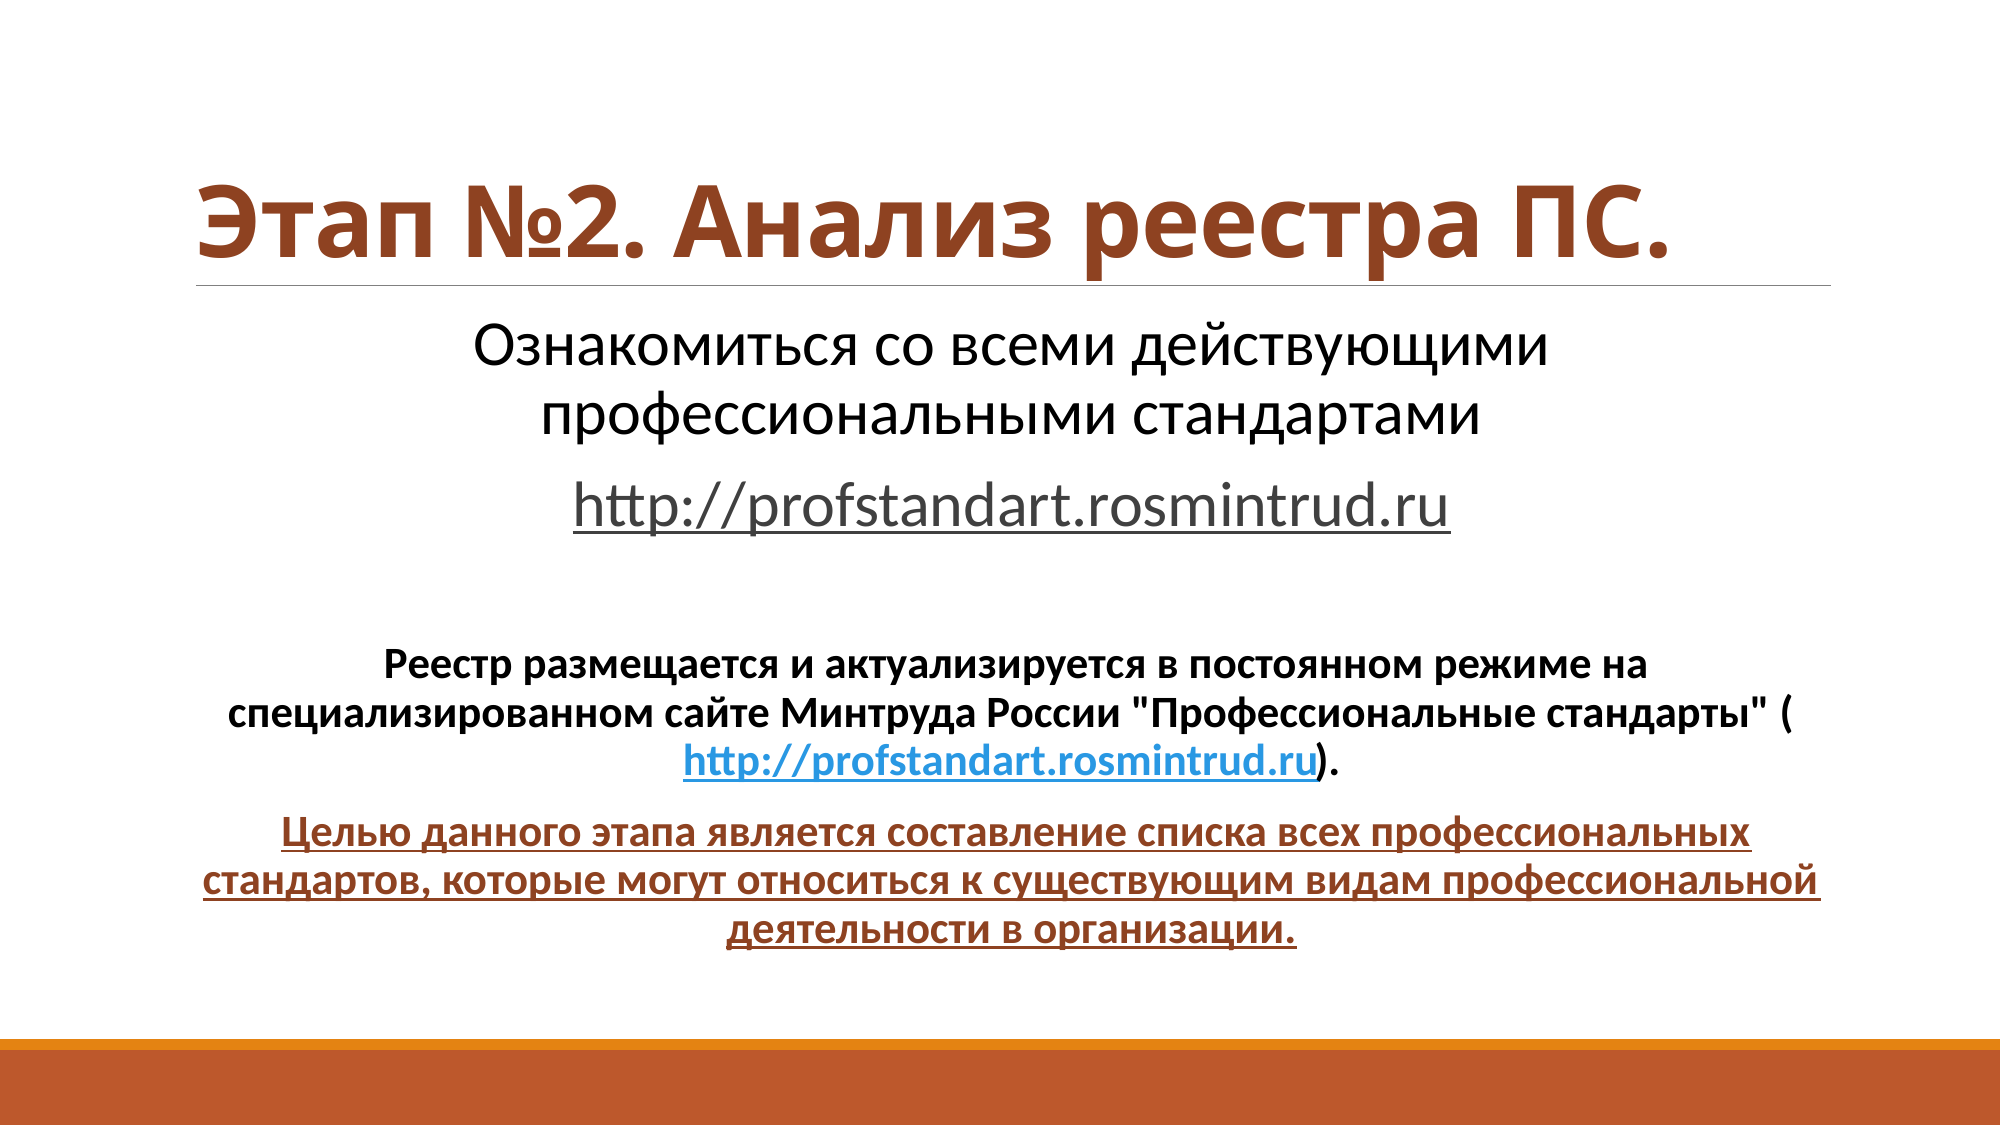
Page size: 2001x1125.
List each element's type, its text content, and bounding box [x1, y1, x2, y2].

list Ознакомиться со всеми действующими профессиональными стандартами http://profstandart.rosmintrud.ru Реестр размещается и актуализируется в постоянном режиме на специализированном сайте Минтруда России "Профессиональные стандарты" (http://profstandart.rosmintrud.ru). Целью данного этапа является составление списка всех профессиональных стандартов, которые могут относиться к существующим видам профессиональной деятельности в организации. [180, 302, 1830, 963]
title Этап №2. Анализ реестра ПС. [180, 47, 1830, 285]
